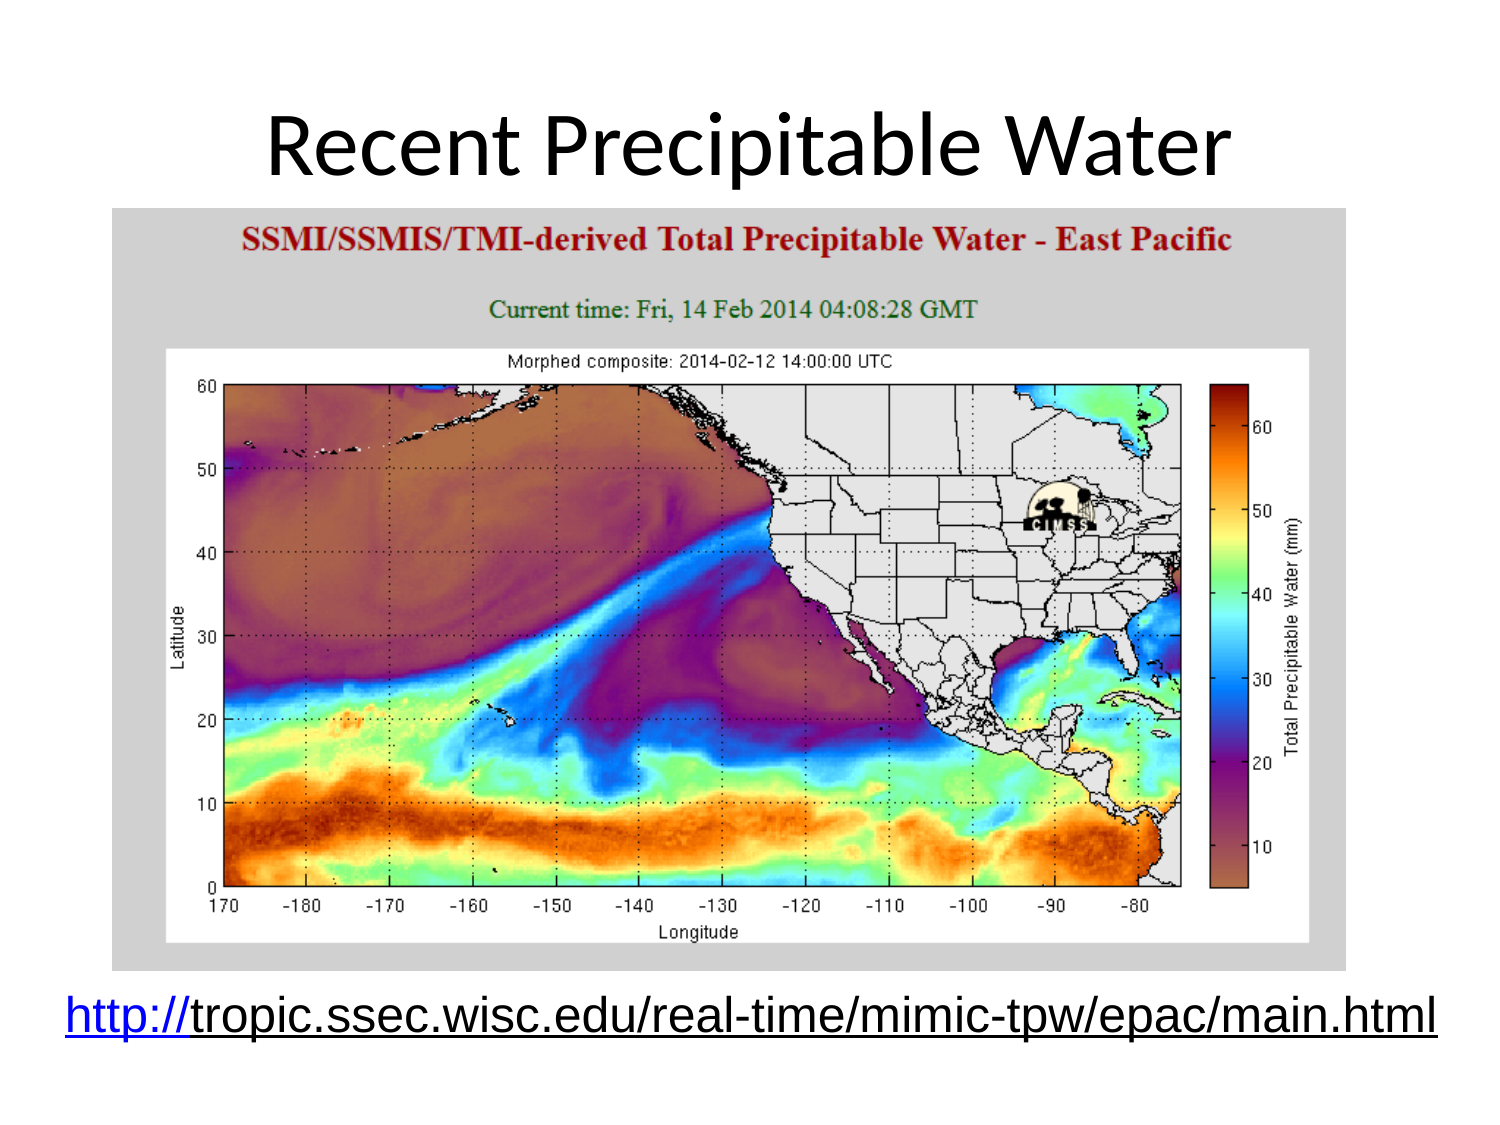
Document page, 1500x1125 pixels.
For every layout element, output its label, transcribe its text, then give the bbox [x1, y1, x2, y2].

title Recent Precipitable Water [75, 45, 1425, 233]
text_box http://tropic.ssec.wisc.edu/real-time/mimic-tpw/epac/main.html [50, 974, 1500, 1050]
picture [112, 208, 1346, 971]
